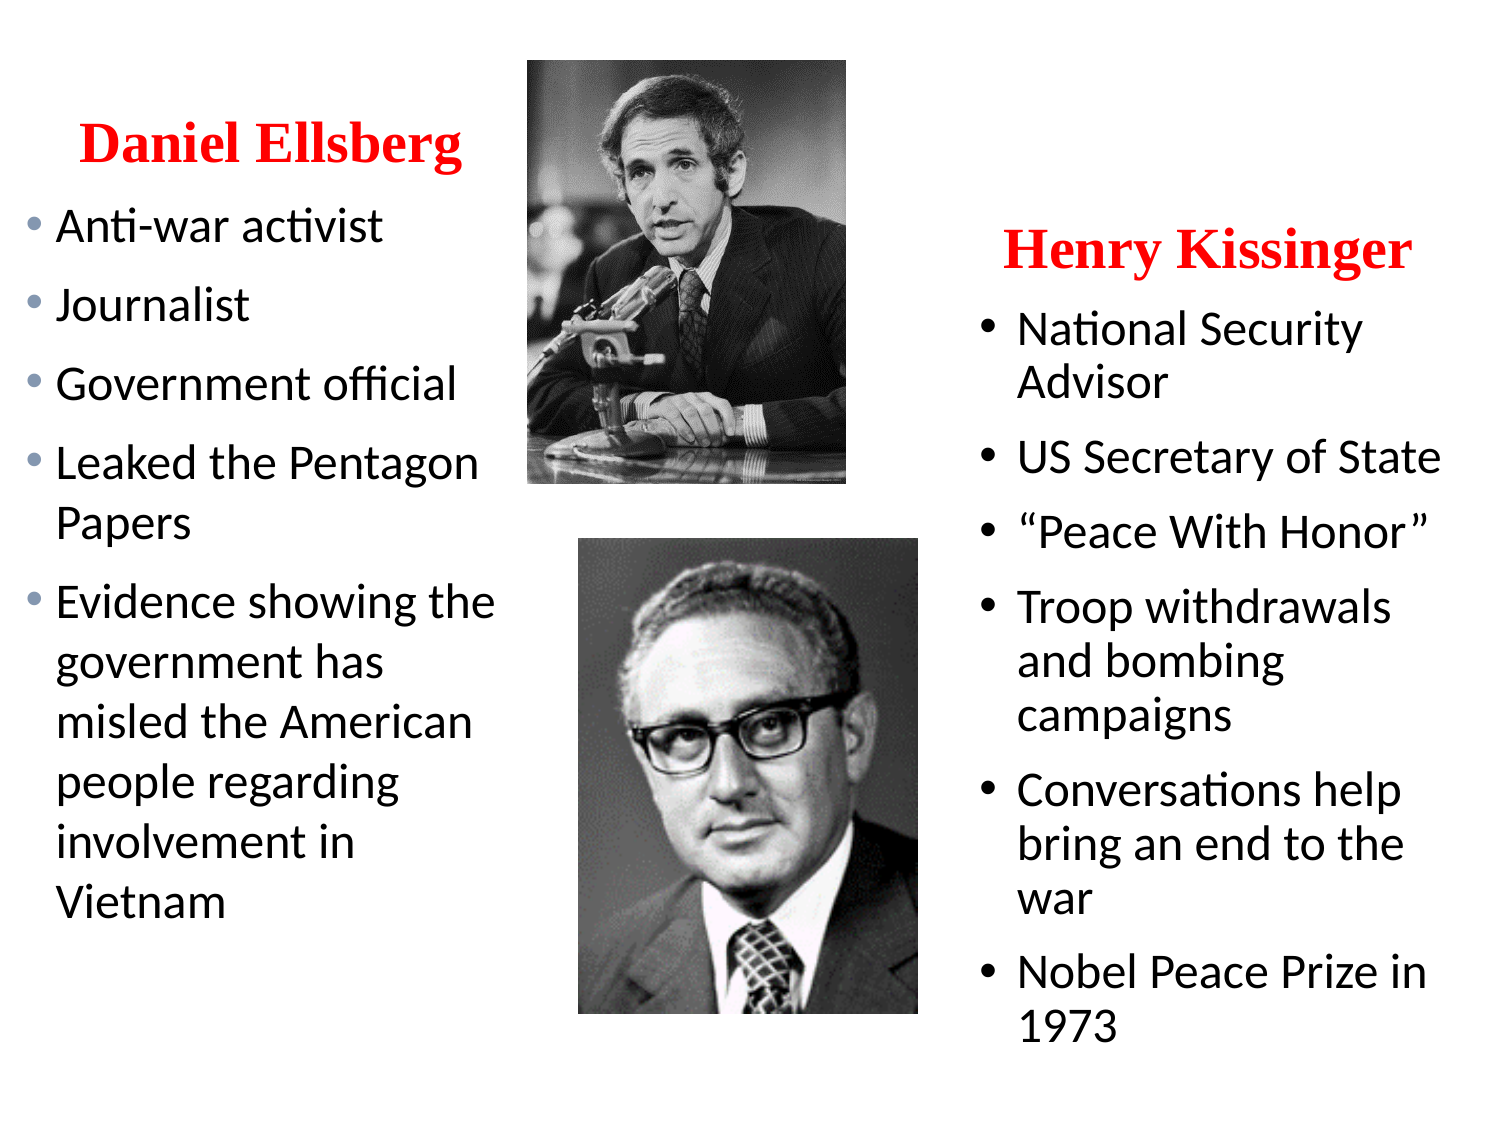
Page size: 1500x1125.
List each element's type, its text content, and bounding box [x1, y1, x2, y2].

picture [527, 60, 846, 484]
list Henry Kissinger National Security Advisor US Secretary of State “Peace With Honor” Troop withdrawals and bombing campaigns Conversations help bring an end to the war Nobel Peace Prize in 1973 [964, 210, 1467, 1064]
text_box Daniel Ellsberg Anti-war activist Journalist Government official Leaked the Pentagon Papers Evidence showing the government has misled the American people regarding involvement in Vietnam [14, 98, 528, 955]
picture [578, 538, 918, 1014]
